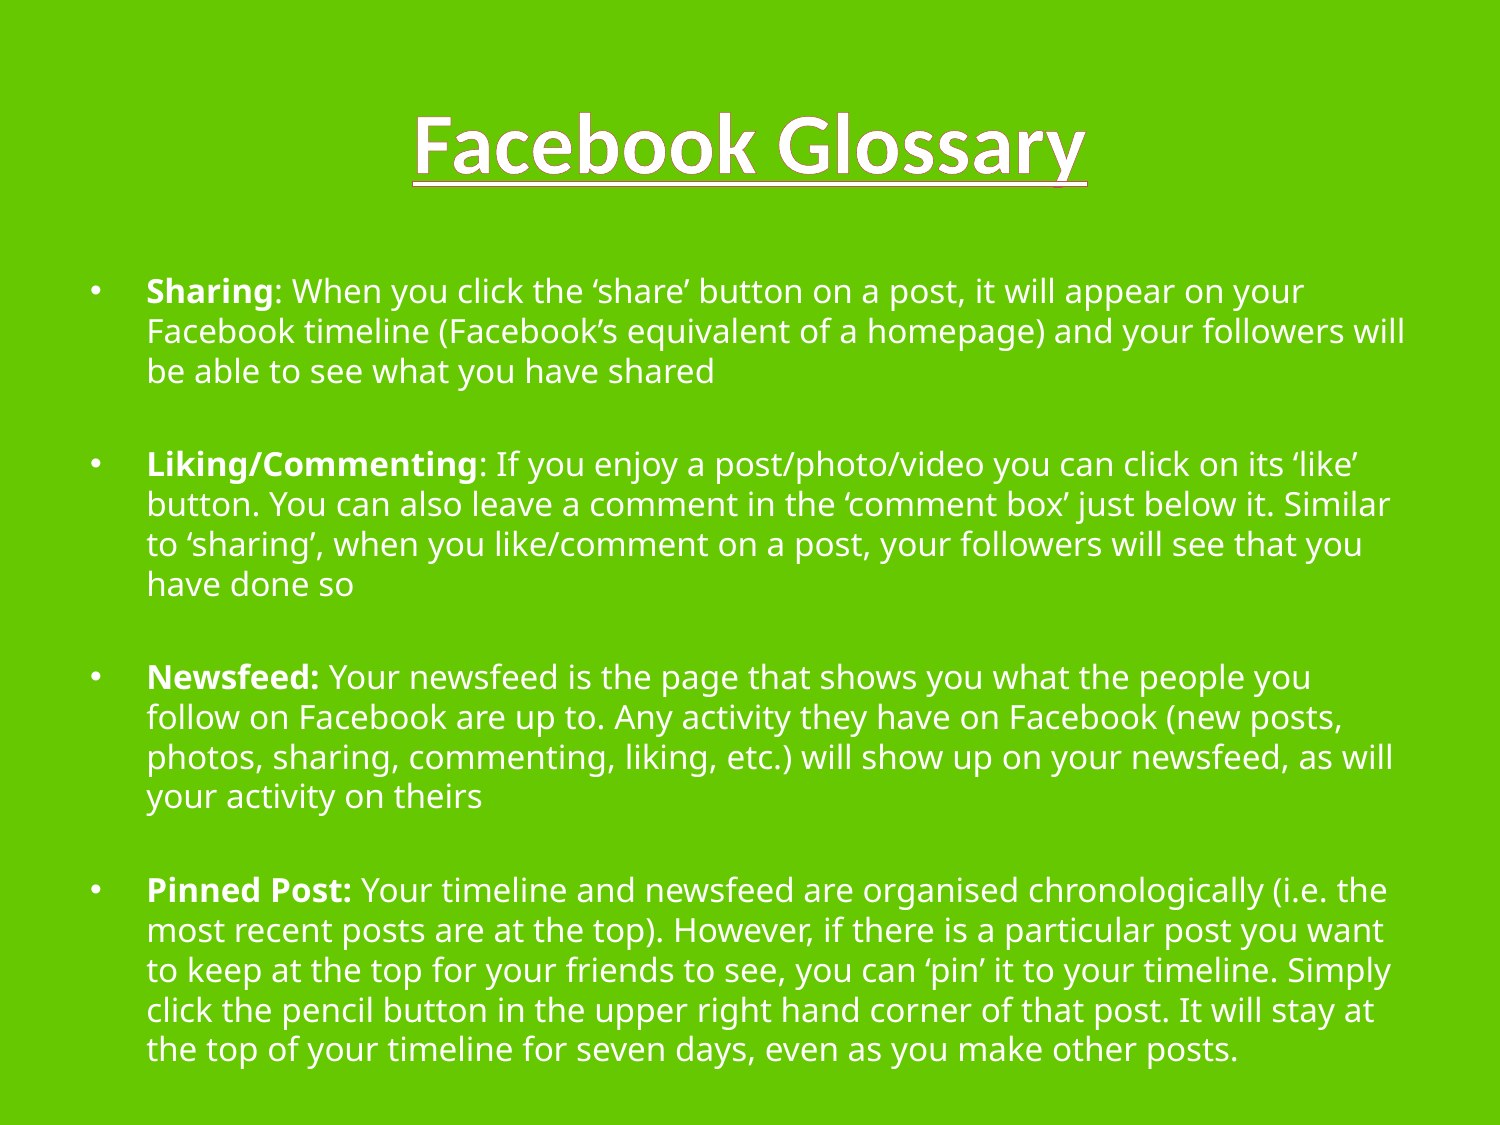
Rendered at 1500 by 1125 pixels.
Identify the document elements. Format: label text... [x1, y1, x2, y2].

title Facebook Glossary [75, 45, 1425, 233]
list Sharing: When you click the ‘share’ button on a post, it will appear on your Facebook timeline (Facebook’s equivalent of a homepage) and your followers will be able to see what you have shared Liking/Commenting: If you enjoy a post/photo/video you can click on its ‘like’ button. You can also leave a comment in the ‘comment box’ just below it. Similar to ‘sharing’, when you like/comment on a post, your followers will see that you have done so Newsfeed: Your newsfeed is the page that shows you what the people you follow on Facebook are up to. Any activity they have on Facebook (new posts, photos, sharing, commenting, liking, etc.) will show up on your newsfeed, as will your activity on theirs Pinned Post: Your timeline and newsfeed are organised chronologically (i.e. the most recent posts are at the top). However, if there is a particular post you want to keep at the top for your friends to see, you can ‘pin’ it to your timeline. Simply click the pencil button in the upper right hand corner of that post. It will stay at the top of your timeline for seven days, even as you make other posts. [75, 262, 1425, 1005]
